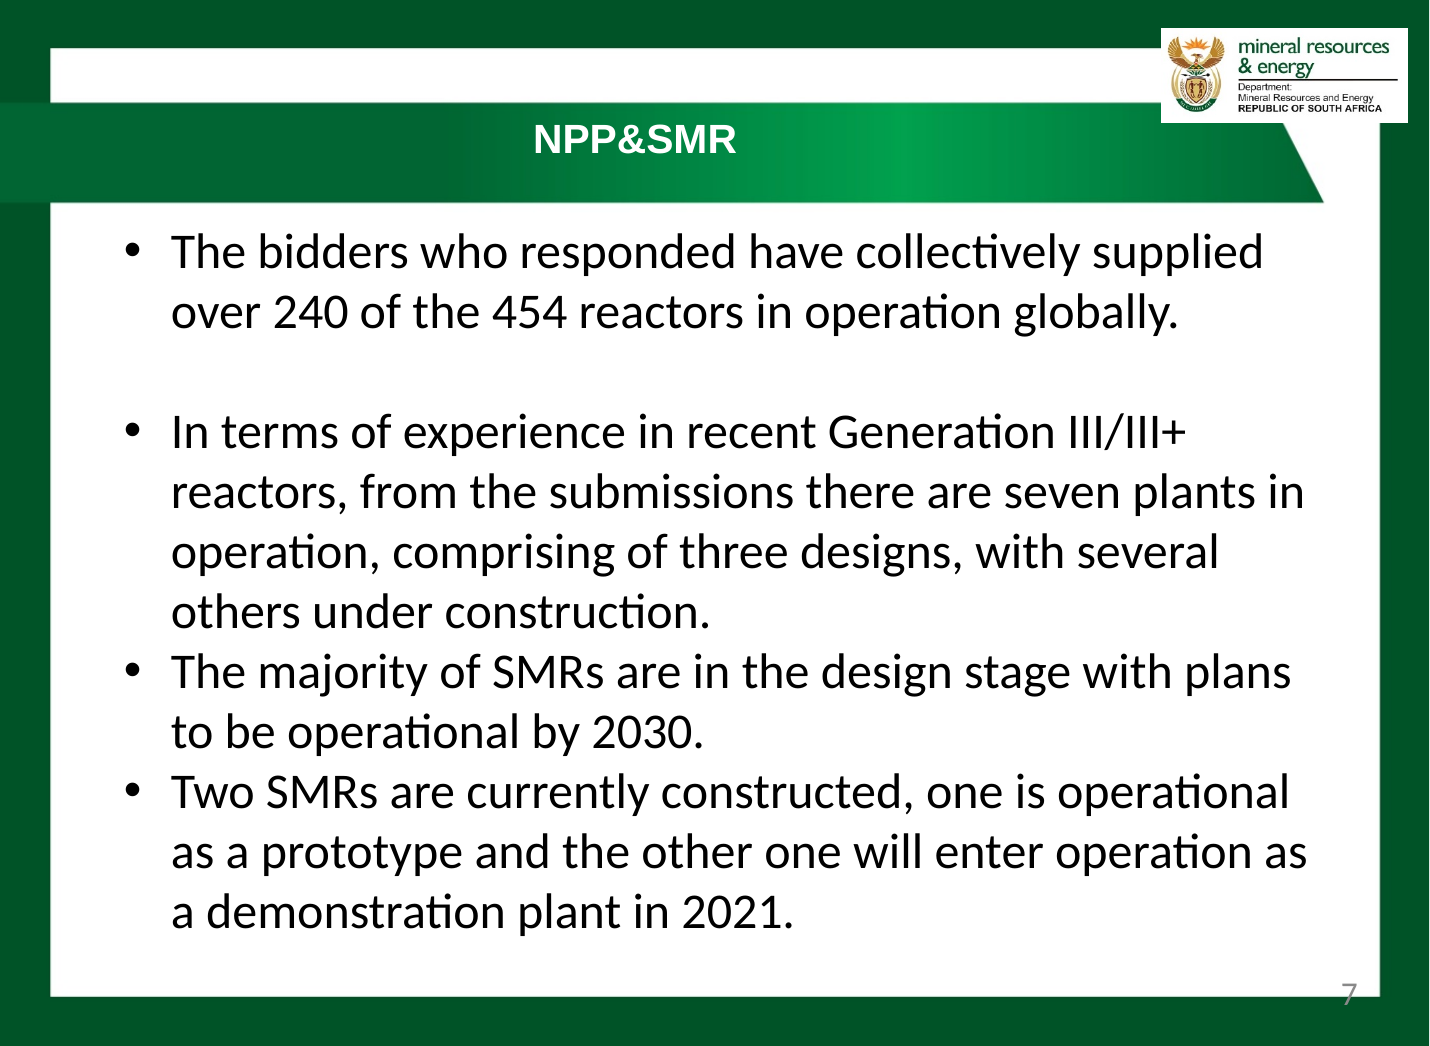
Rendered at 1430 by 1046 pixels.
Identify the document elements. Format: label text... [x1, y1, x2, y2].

picture [0, 0, 1430, 1046]
slide_number 7 [1028, 972, 1358, 1013]
text_box [48, 204, 1376, 390]
title NPP&SMR [143, 111, 1137, 204]
text_box The bidders who responded have collectively supplied over 240 of the 454 reactors in operation globally. In terms of experience in recent Generation III/III+ reactors, from the submissions there are seven plants in operation, comprising of three designs, with several others under construction. The majority of SMRs are in the design stage with plans to be operational by 2030. Two SMRs are currently constructed, one is operational as a prototype and the other one will enter operation as a demonstration plant in 2021. [109, 211, 1358, 947]
